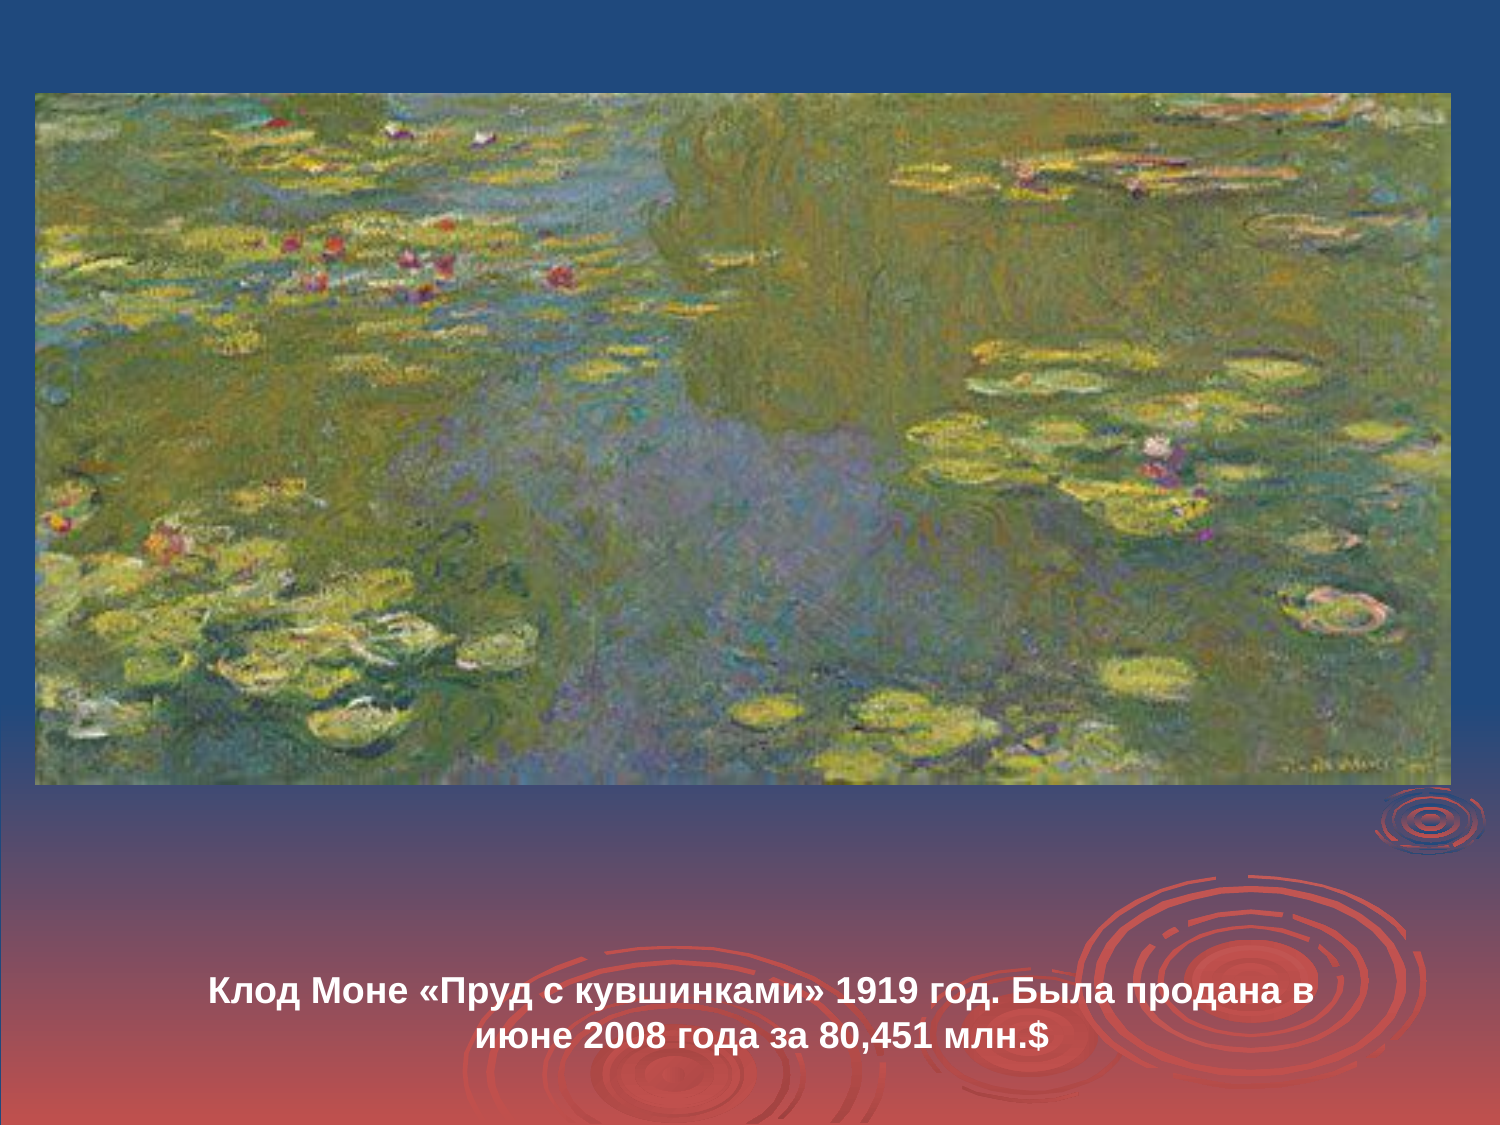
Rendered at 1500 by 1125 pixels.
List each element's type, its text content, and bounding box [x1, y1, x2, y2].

text_box Клод Моне «Пруд с кувшинками» 1919 год. Была продана в июне 2008 года за 80,451 млн.$ [164, 913, 1360, 1064]
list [34, 93, 1451, 785]
